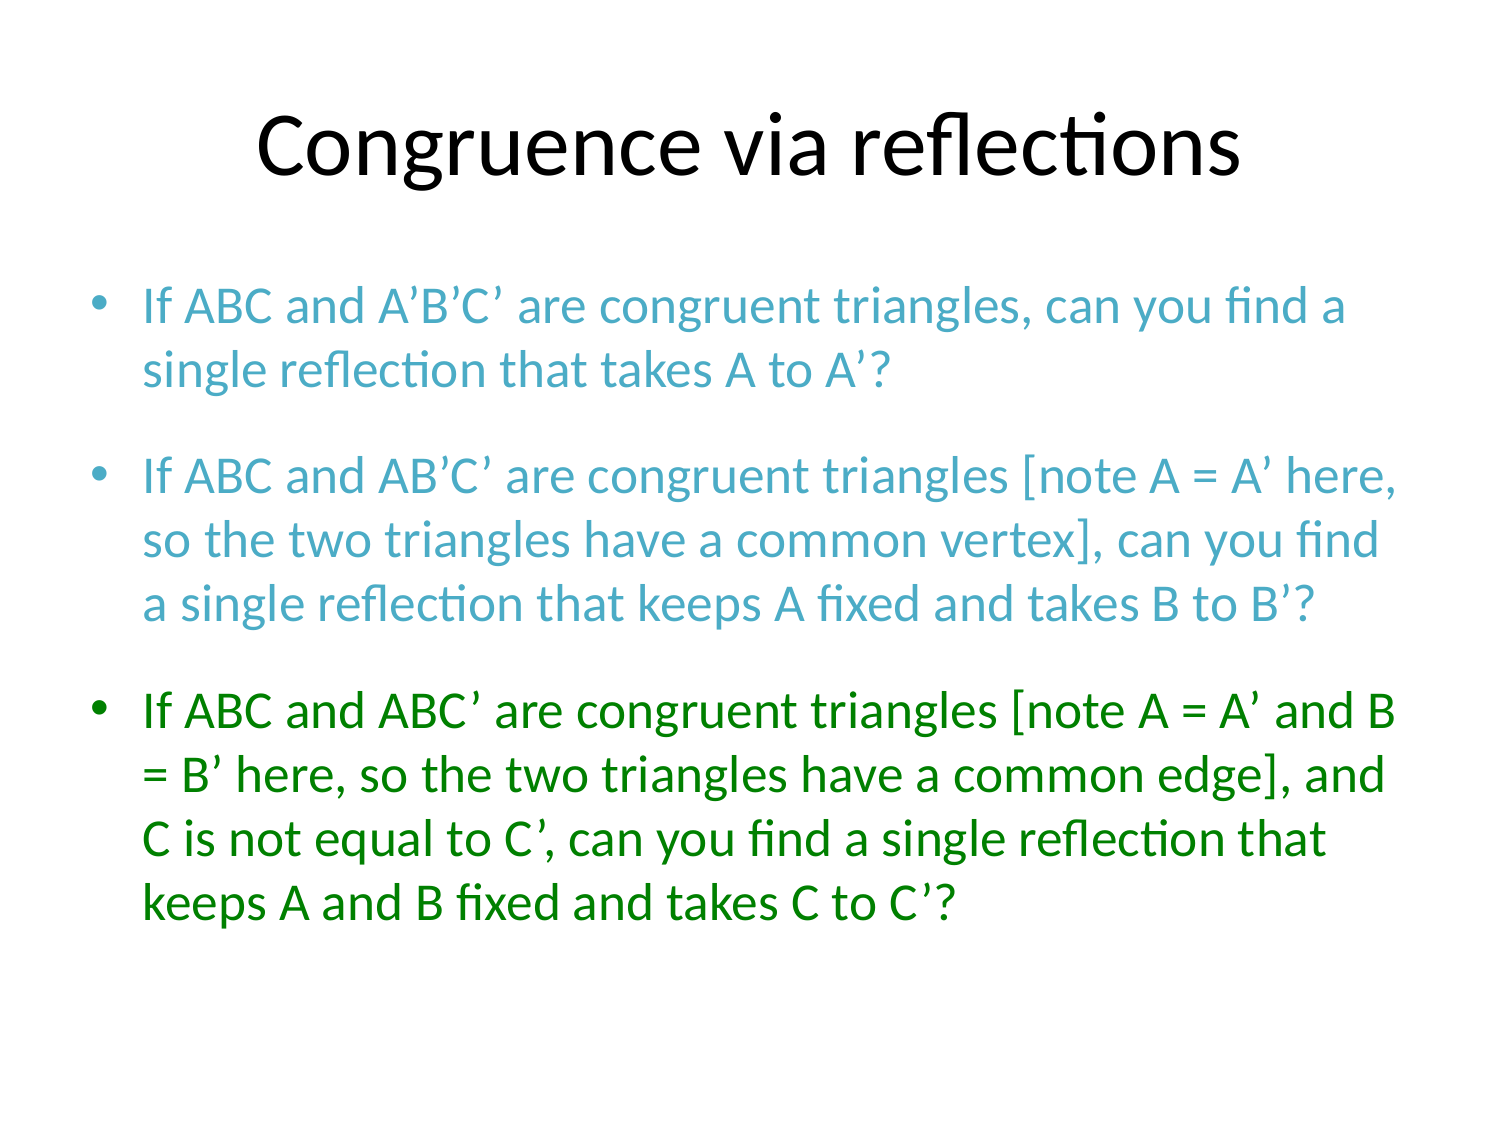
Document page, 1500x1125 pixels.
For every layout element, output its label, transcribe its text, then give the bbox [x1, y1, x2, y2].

list If ABC and A’B’C’ are congruent triangles, can you find a single reflection that takes A to A’? If ABC and AB’C’ are congruent triangles [note A = A’ here, so the two triangles have a common vertex], can you find a single reflection that keeps A fixed and takes B to B’? If ABC and ABC’ are congruent triangles [note A = A’ and B = B’ here, so the two triangles have a common edge], and C is not equal to C’, can you find a single reflection that keeps A and B fixed and takes C to C’? [75, 262, 1425, 1005]
title Congruence via reflections [75, 45, 1425, 233]
